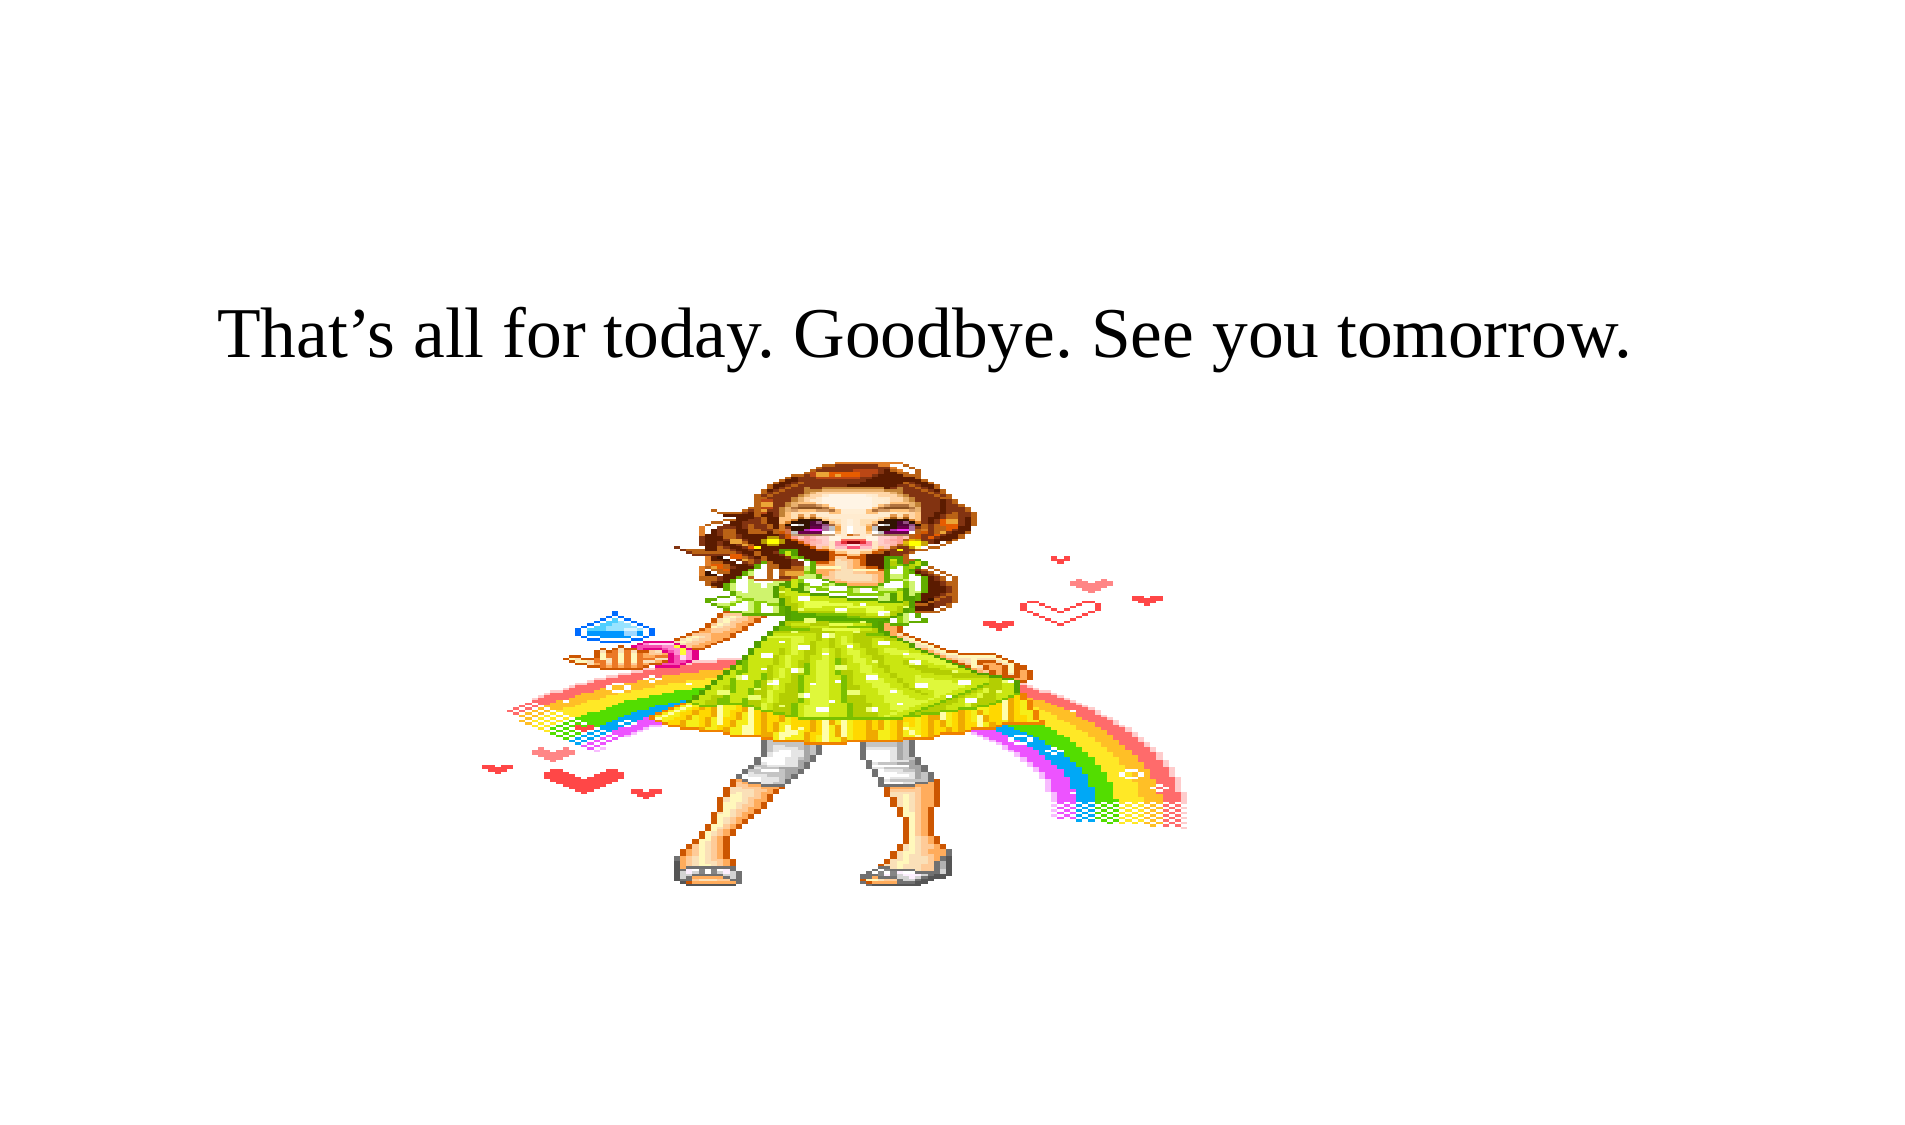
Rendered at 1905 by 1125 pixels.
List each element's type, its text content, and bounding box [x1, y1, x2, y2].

picture [427, 393, 1293, 889]
text_box That’s all for today. Goodbye. See you tomorrow. [202, 278, 1822, 380]
